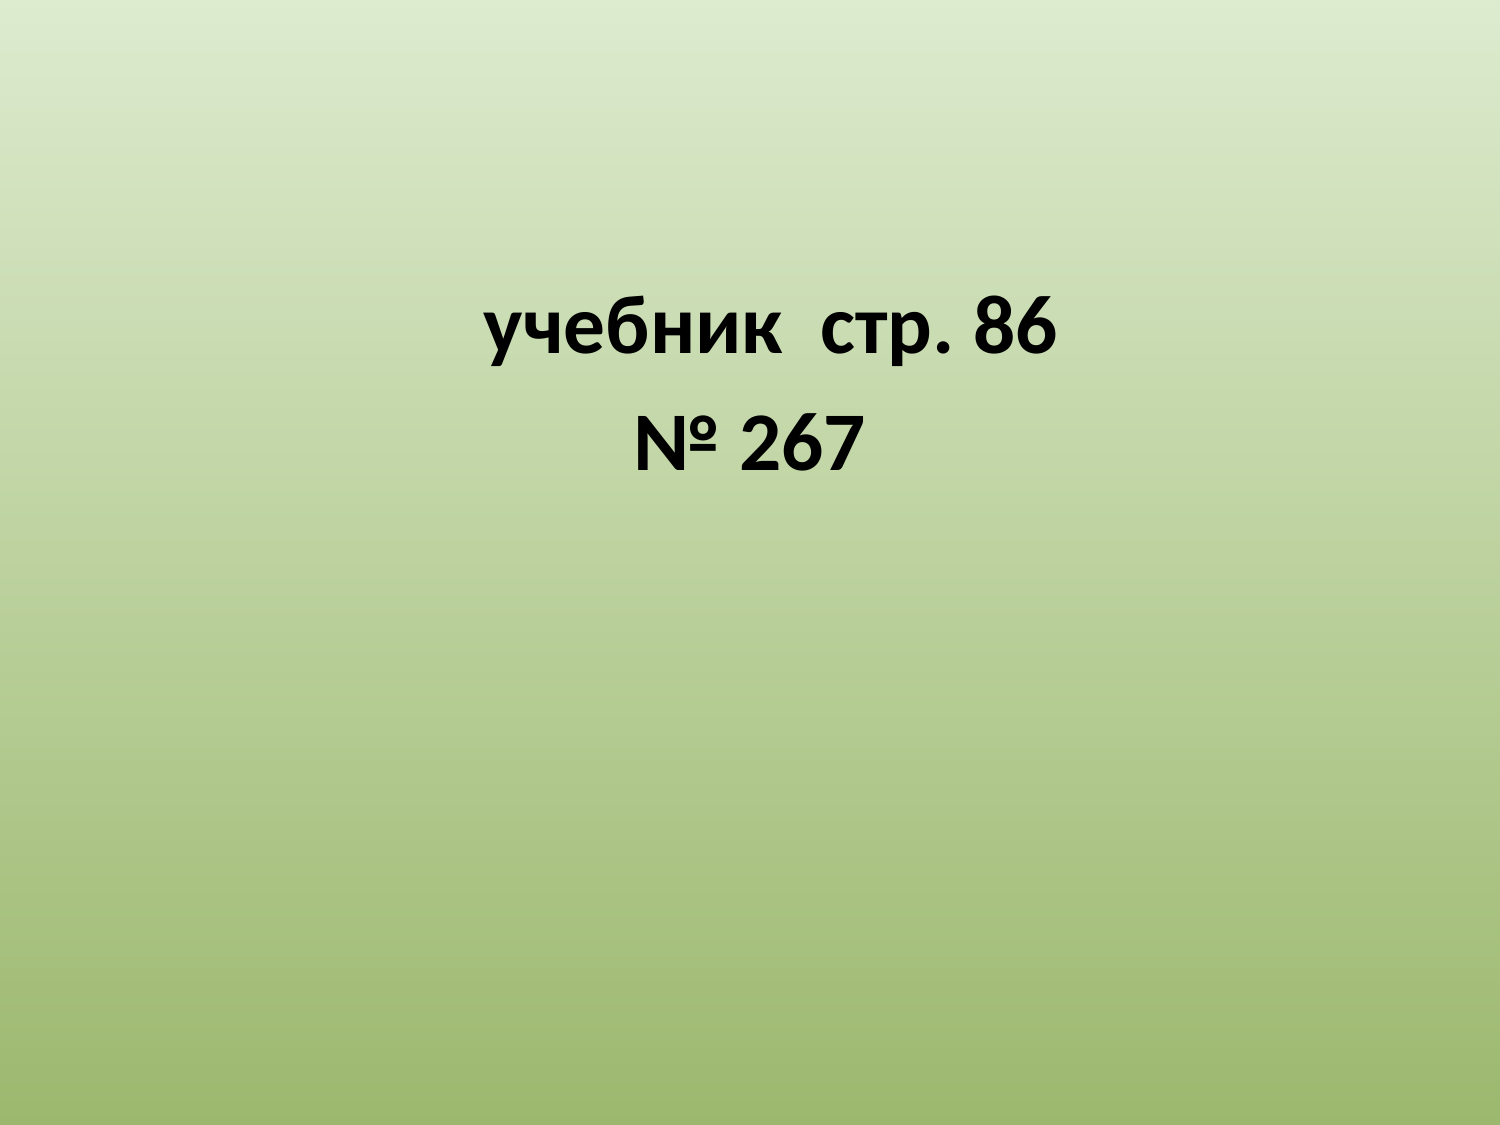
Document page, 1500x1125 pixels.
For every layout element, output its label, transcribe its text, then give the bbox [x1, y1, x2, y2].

list учебник стр. 86 № 267 [75, 262, 1425, 1005]
